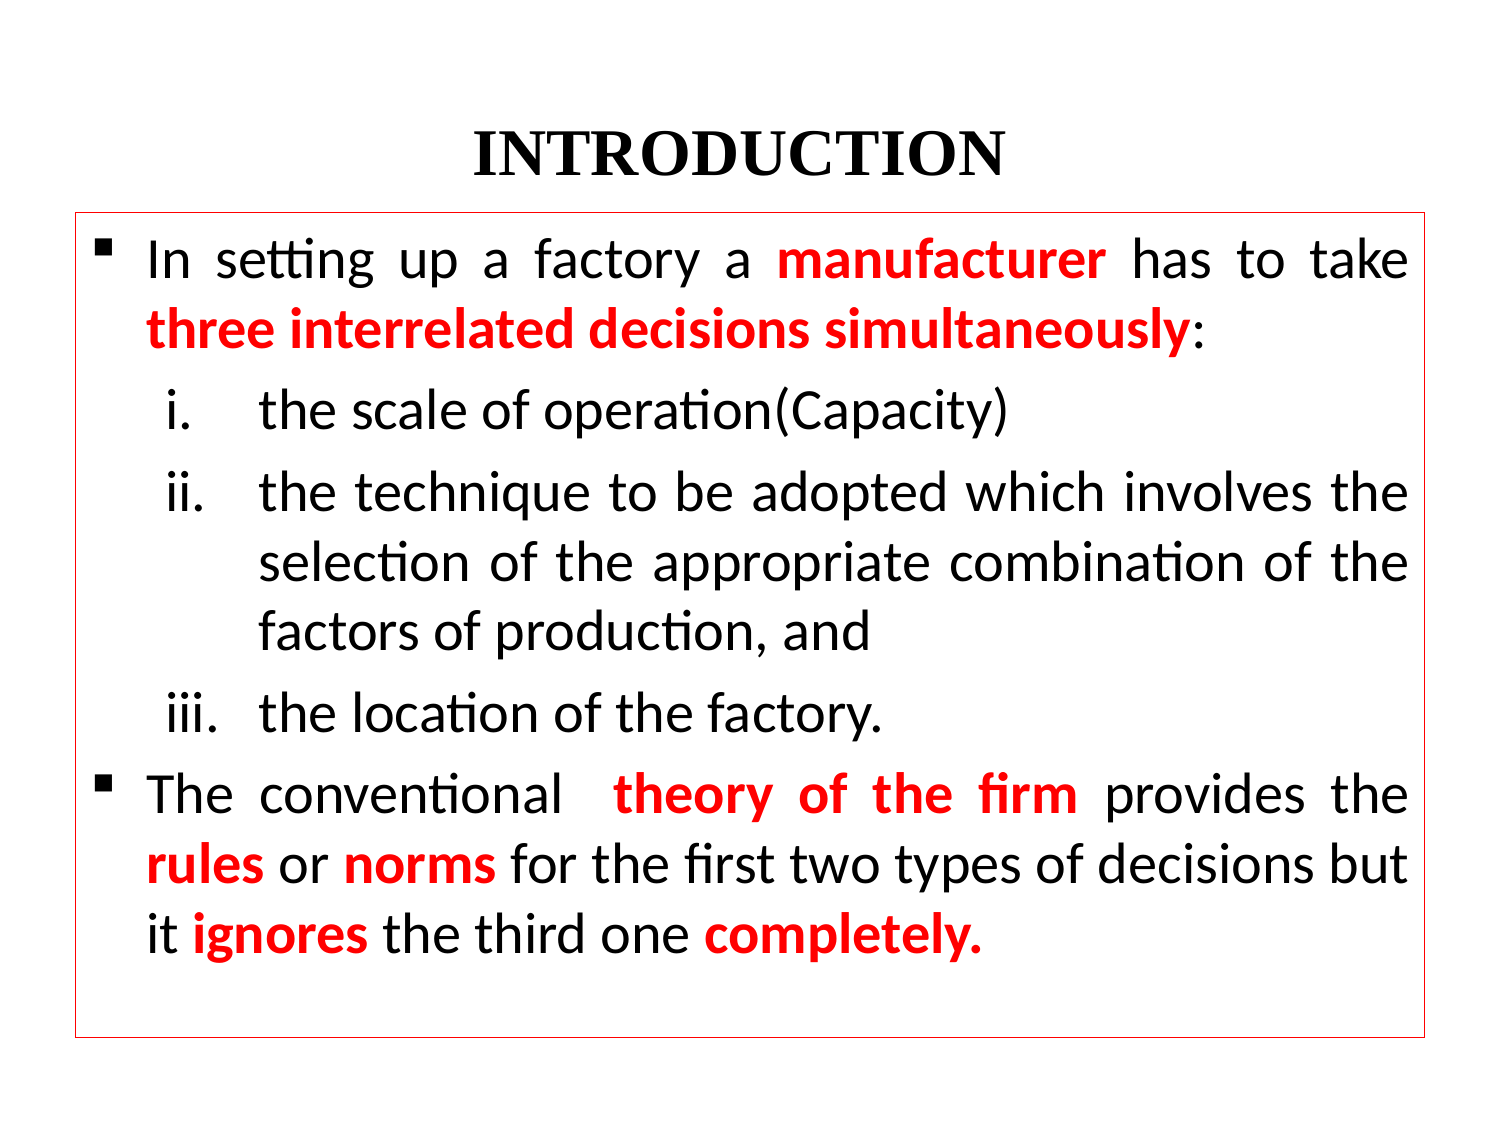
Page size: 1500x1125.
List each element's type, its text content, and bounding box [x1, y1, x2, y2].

title Introduction [75, 45, 1425, 212]
list In setting up a factory a manufacturer has to take three interrelated decisions simultaneously: the scale of operation(Capacity) the technique to be adopted which involves the selection of the appropriate combination of the factors of production, and the location of the factory. The conventional theory of the firm provides the rules or norms for the first two types of decisions but it ignores the third one completely. [75, 212, 1425, 1038]
